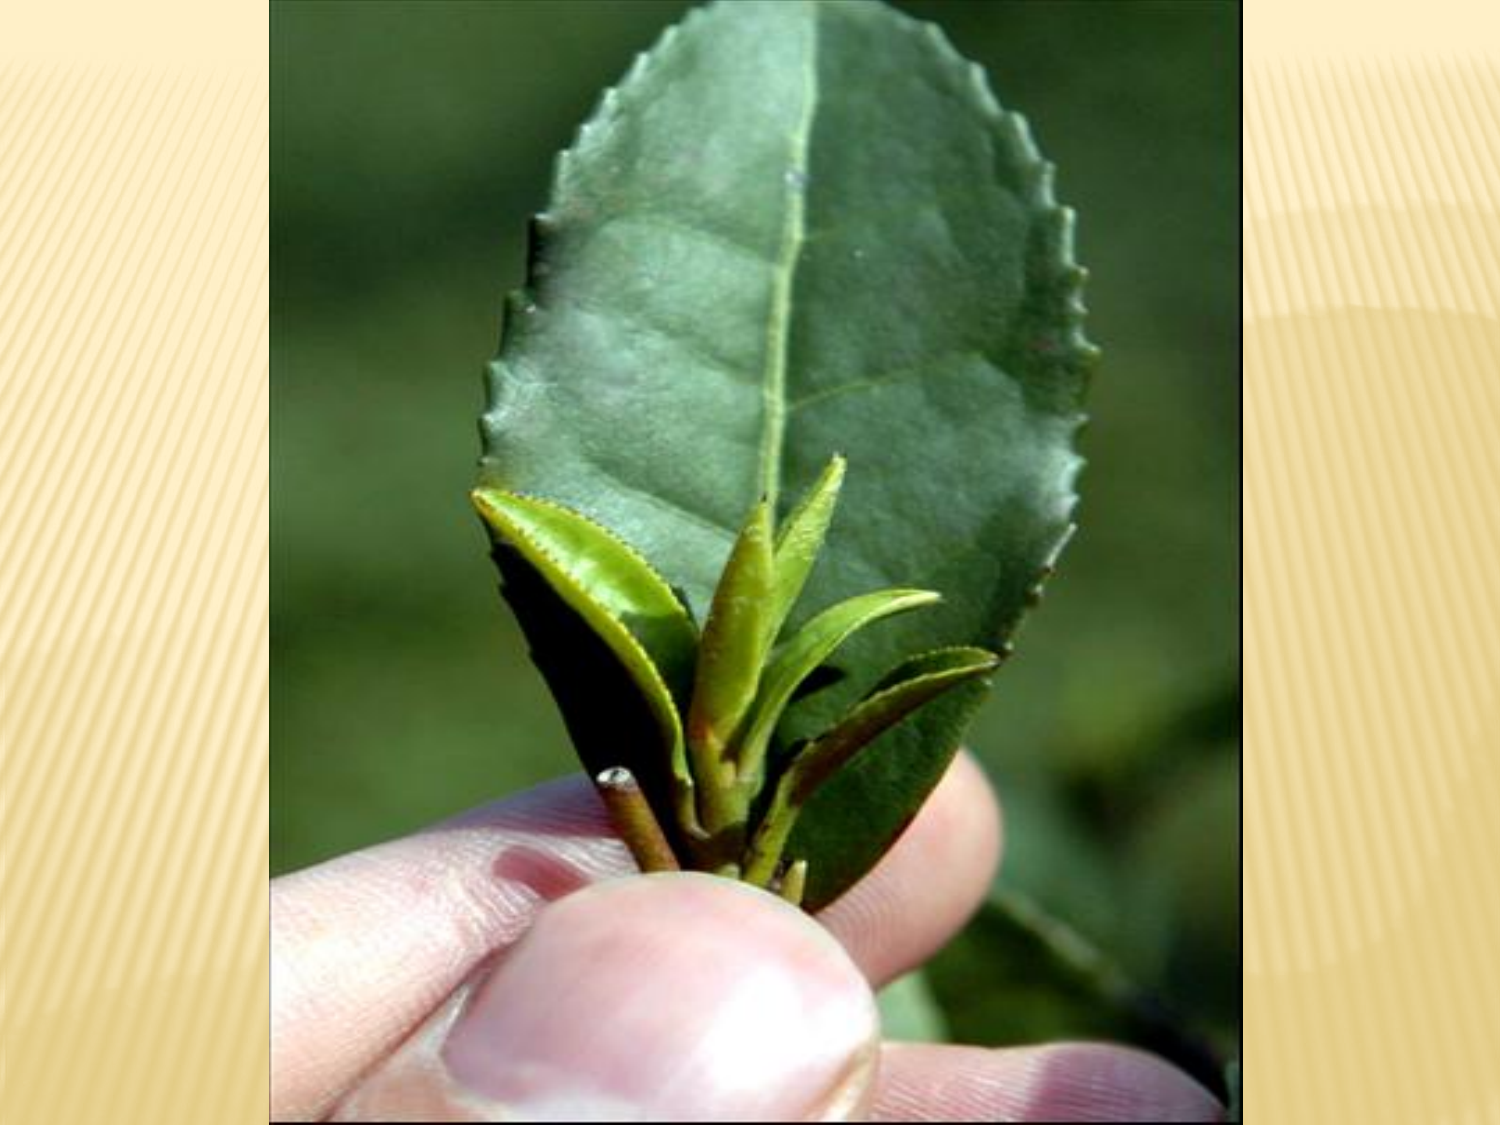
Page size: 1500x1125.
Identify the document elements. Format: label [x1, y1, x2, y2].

picture [269, 0, 1243, 1125]
